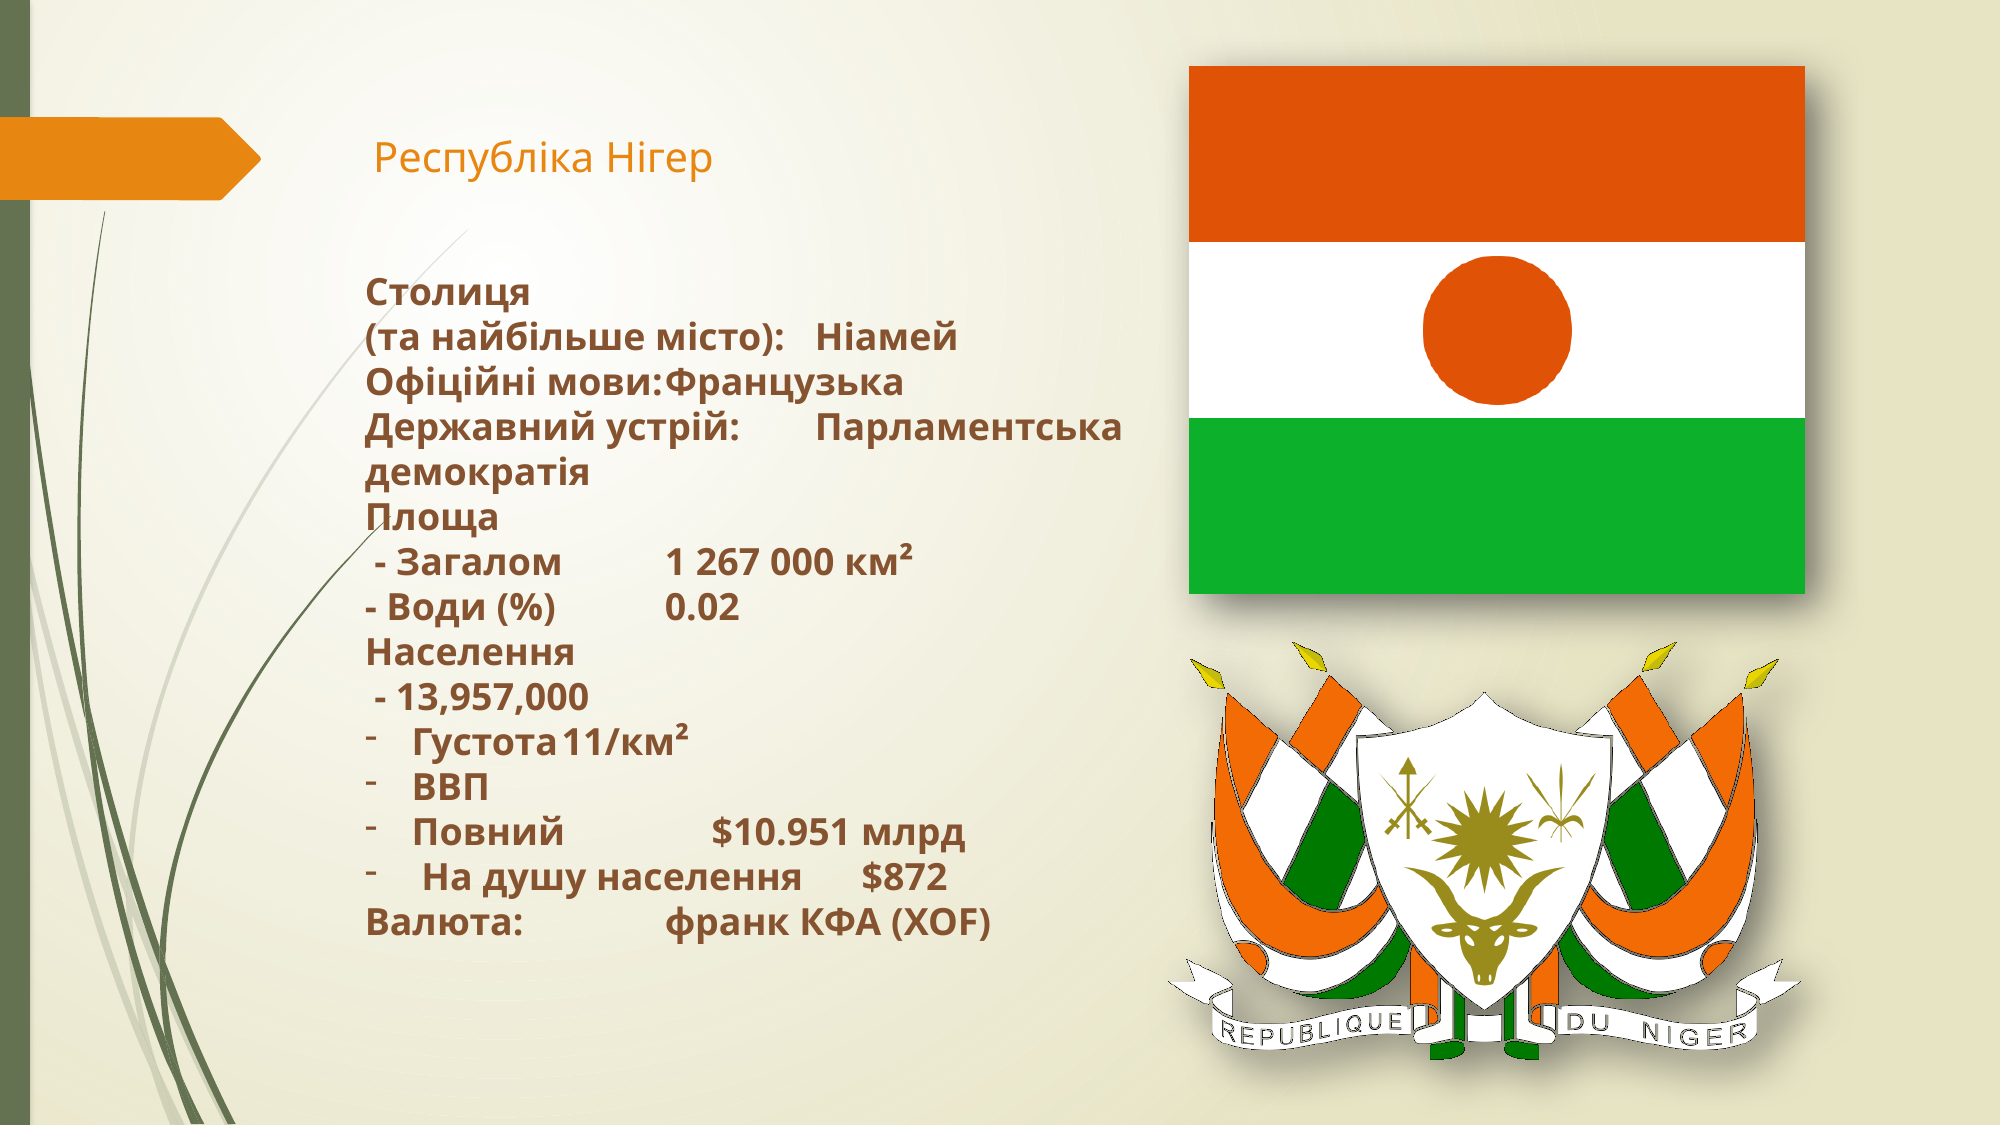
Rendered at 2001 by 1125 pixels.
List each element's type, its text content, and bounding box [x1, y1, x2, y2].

picture [1189, 65, 1805, 594]
text_box Столиця (та найбільше місто): Ніамей Офіційні мови: Французька Державний устрій: Парламентська демократія Площа - Загалом 1 267 000 км² - Води (%) 0.02 Населення - 13,957,000 Густота 11/км² ВВП Повний $10.951 млрд На душу населення $872 Валюта: франк КФА (XOF) [349, 261, 1175, 951]
text_box Республіка Нігер [358, 123, 729, 189]
picture [1163, 629, 1805, 1063]
